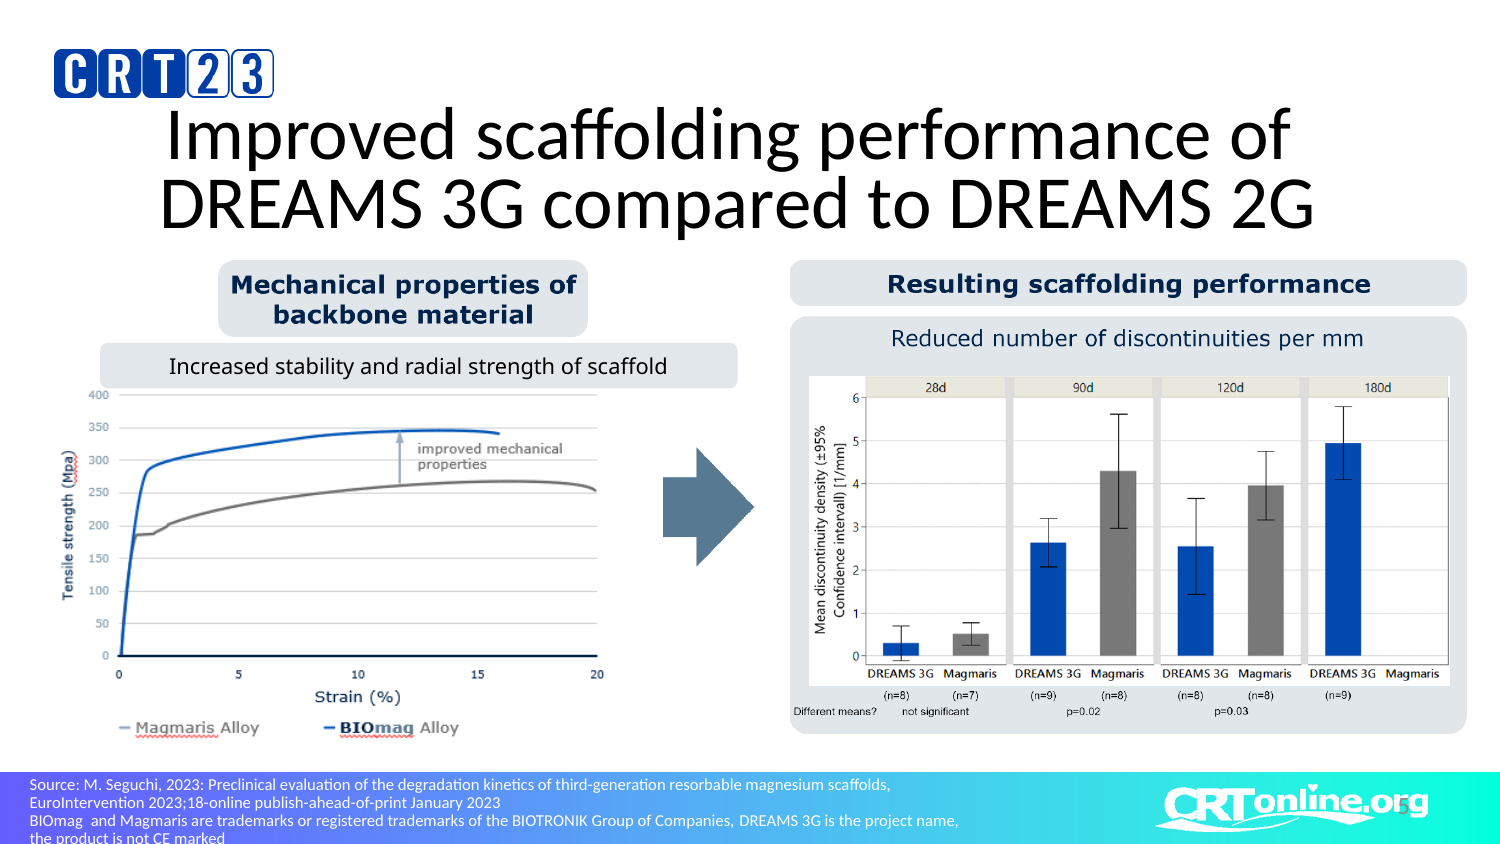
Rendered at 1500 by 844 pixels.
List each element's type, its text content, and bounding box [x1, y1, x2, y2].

text_box Improved scaffolding performance of DREAMS 3G compared to DREAMS 2G [15, 109, 1460, 240]
picture [0, 0, 1500, 844]
slide_number 5 [1074, 782, 1425, 827]
text_box Source: M. Seguchi, 2023: Preclinical evaluation of the degradation kinetics of third-generation resorbable magnesium scaffolds, EuroIntervention 2023;18-online publish-ahead-of-print January 2023 BIOmag and Magmaris are trademarks or registered trademarks of the BIOTRONIK Group of Companies, DREAMS 3G is the project name, the product is not CE marked [14, 768, 988, 840]
